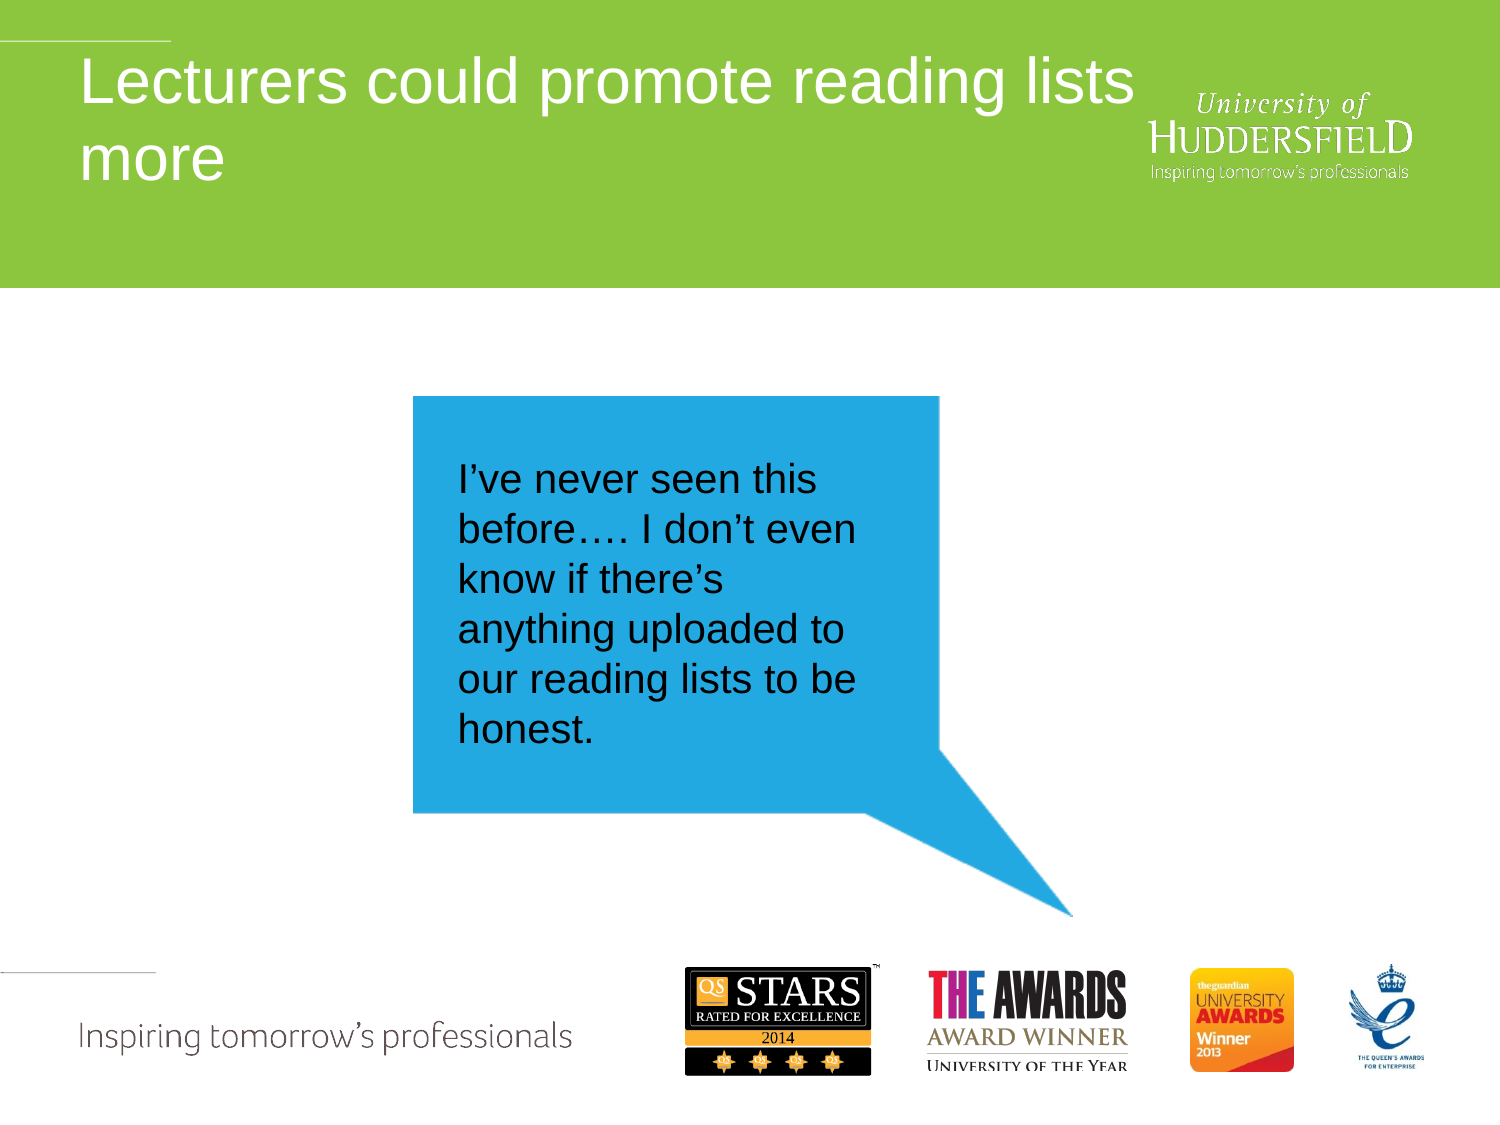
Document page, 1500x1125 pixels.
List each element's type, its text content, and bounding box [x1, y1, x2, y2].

picture [685, 964, 880, 1076]
picture [1349, 964, 1424, 1071]
picture [0, 944, 591, 1059]
picture [0, 0, 1500, 288]
picture [1190, 968, 1294, 1072]
title Lecturers could promote reading lists more [64, 42, 1415, 191]
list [412, 396, 1073, 918]
